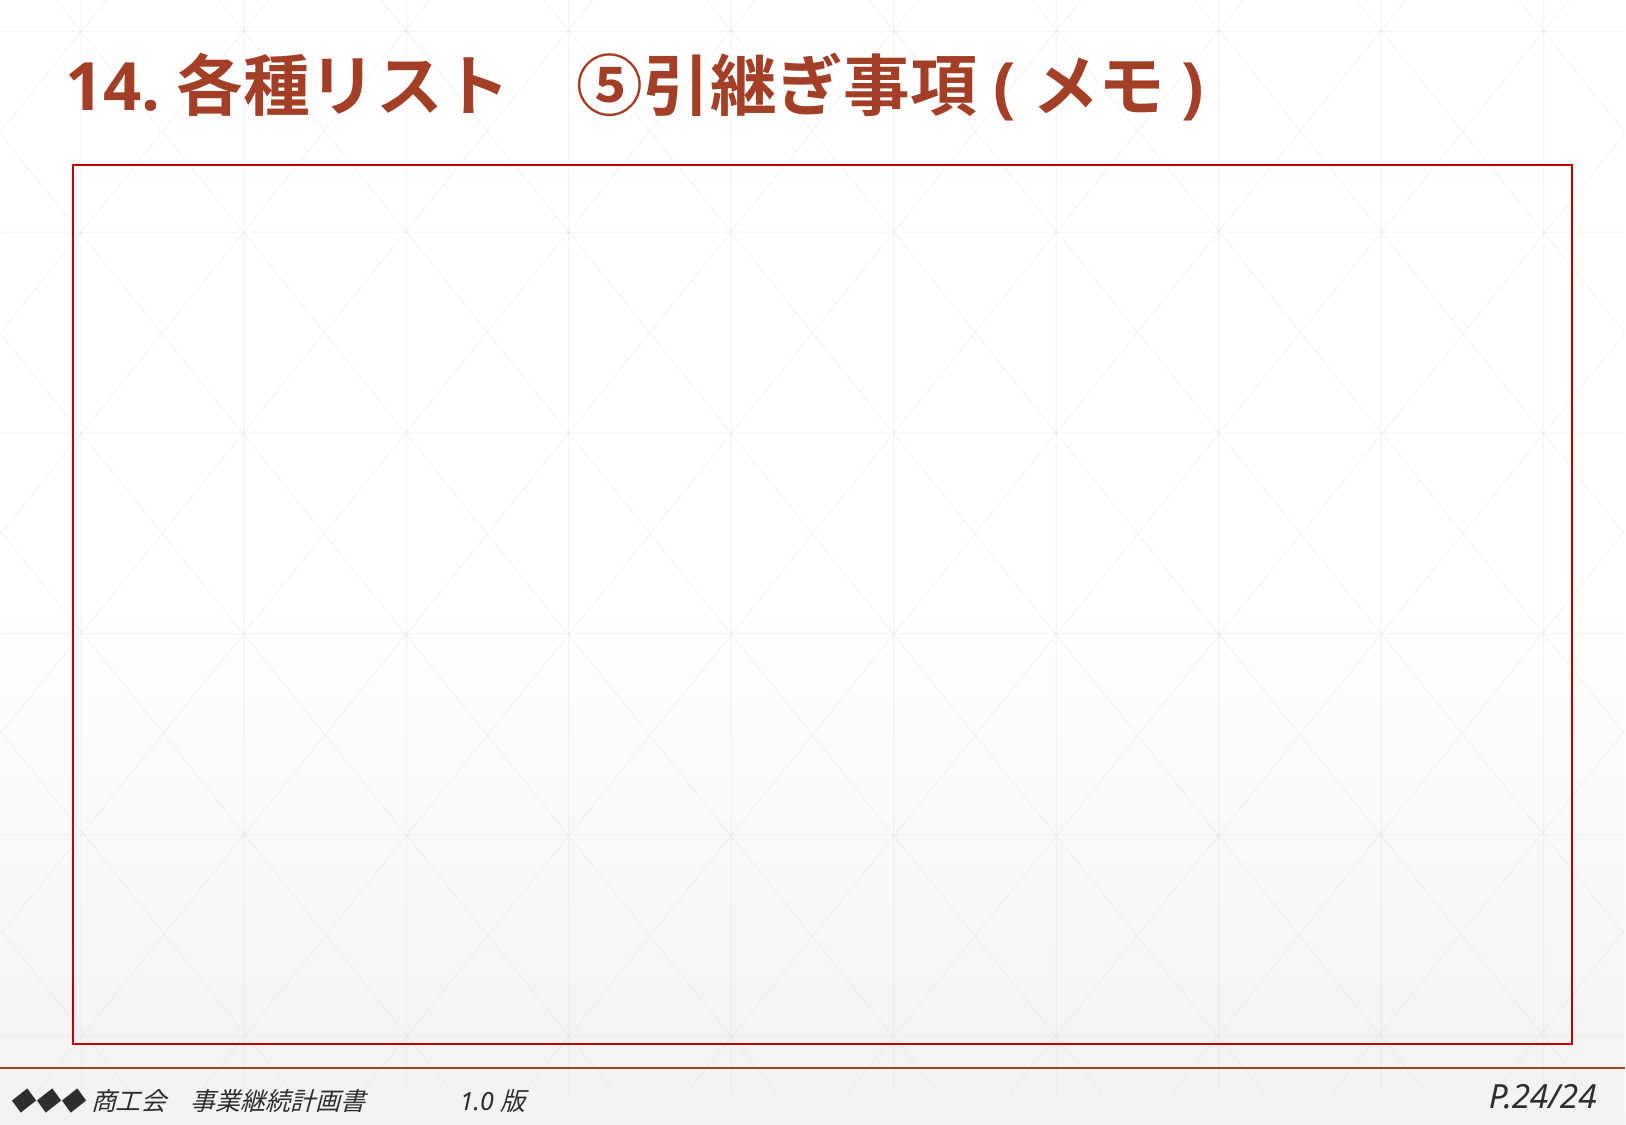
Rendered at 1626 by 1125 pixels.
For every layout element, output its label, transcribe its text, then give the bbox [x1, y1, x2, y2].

title 14.各種リスト ⑤引継ぎ事項(メモ) [50, 23, 1573, 133]
text_box [72, 164, 1573, 1045]
